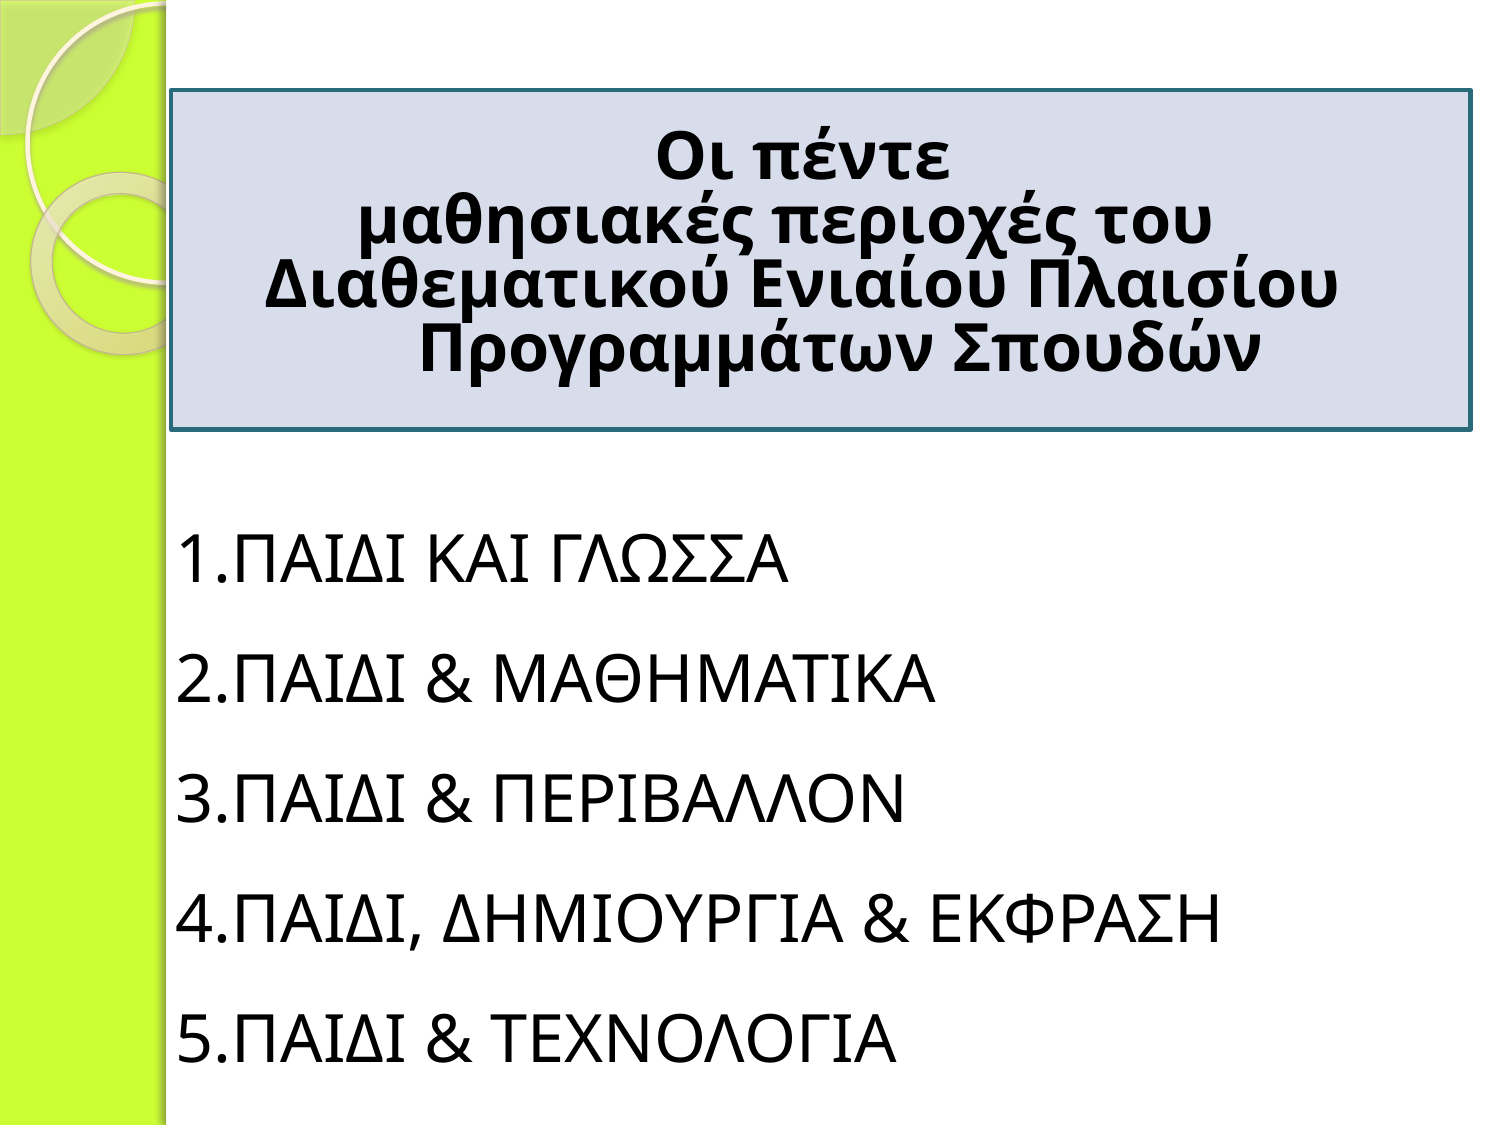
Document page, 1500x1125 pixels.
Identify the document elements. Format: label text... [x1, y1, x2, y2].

text_box 1.ΠΑΙΔΙ ΚΑΙ ΓΛΩΣΣΑ 2.ΠΑΙΔΙ & ΜΑΘΗΜΑΤΙΚΑ 3.ΠΑΙΔΙ & ΠΕΡΙΒΑΛΛΟΝ 4.ΠΑΙΔΙ, ΔΗΜΙΟΥΡΓΙΑ & ΕΚΦΡΑΣΗ 5.ΠΑΙΔΙ & ΤΕΧΝΟΛΟΓΙΑ [147, 468, 1500, 1084]
text_box [169, 88, 1473, 432]
text_box Οι πέντε μαθησιακές περιοχές του Διαθεματικού Ενιαίου Πλαισίου Προγραμμάτων Σπουδών [147, 121, 1459, 392]
